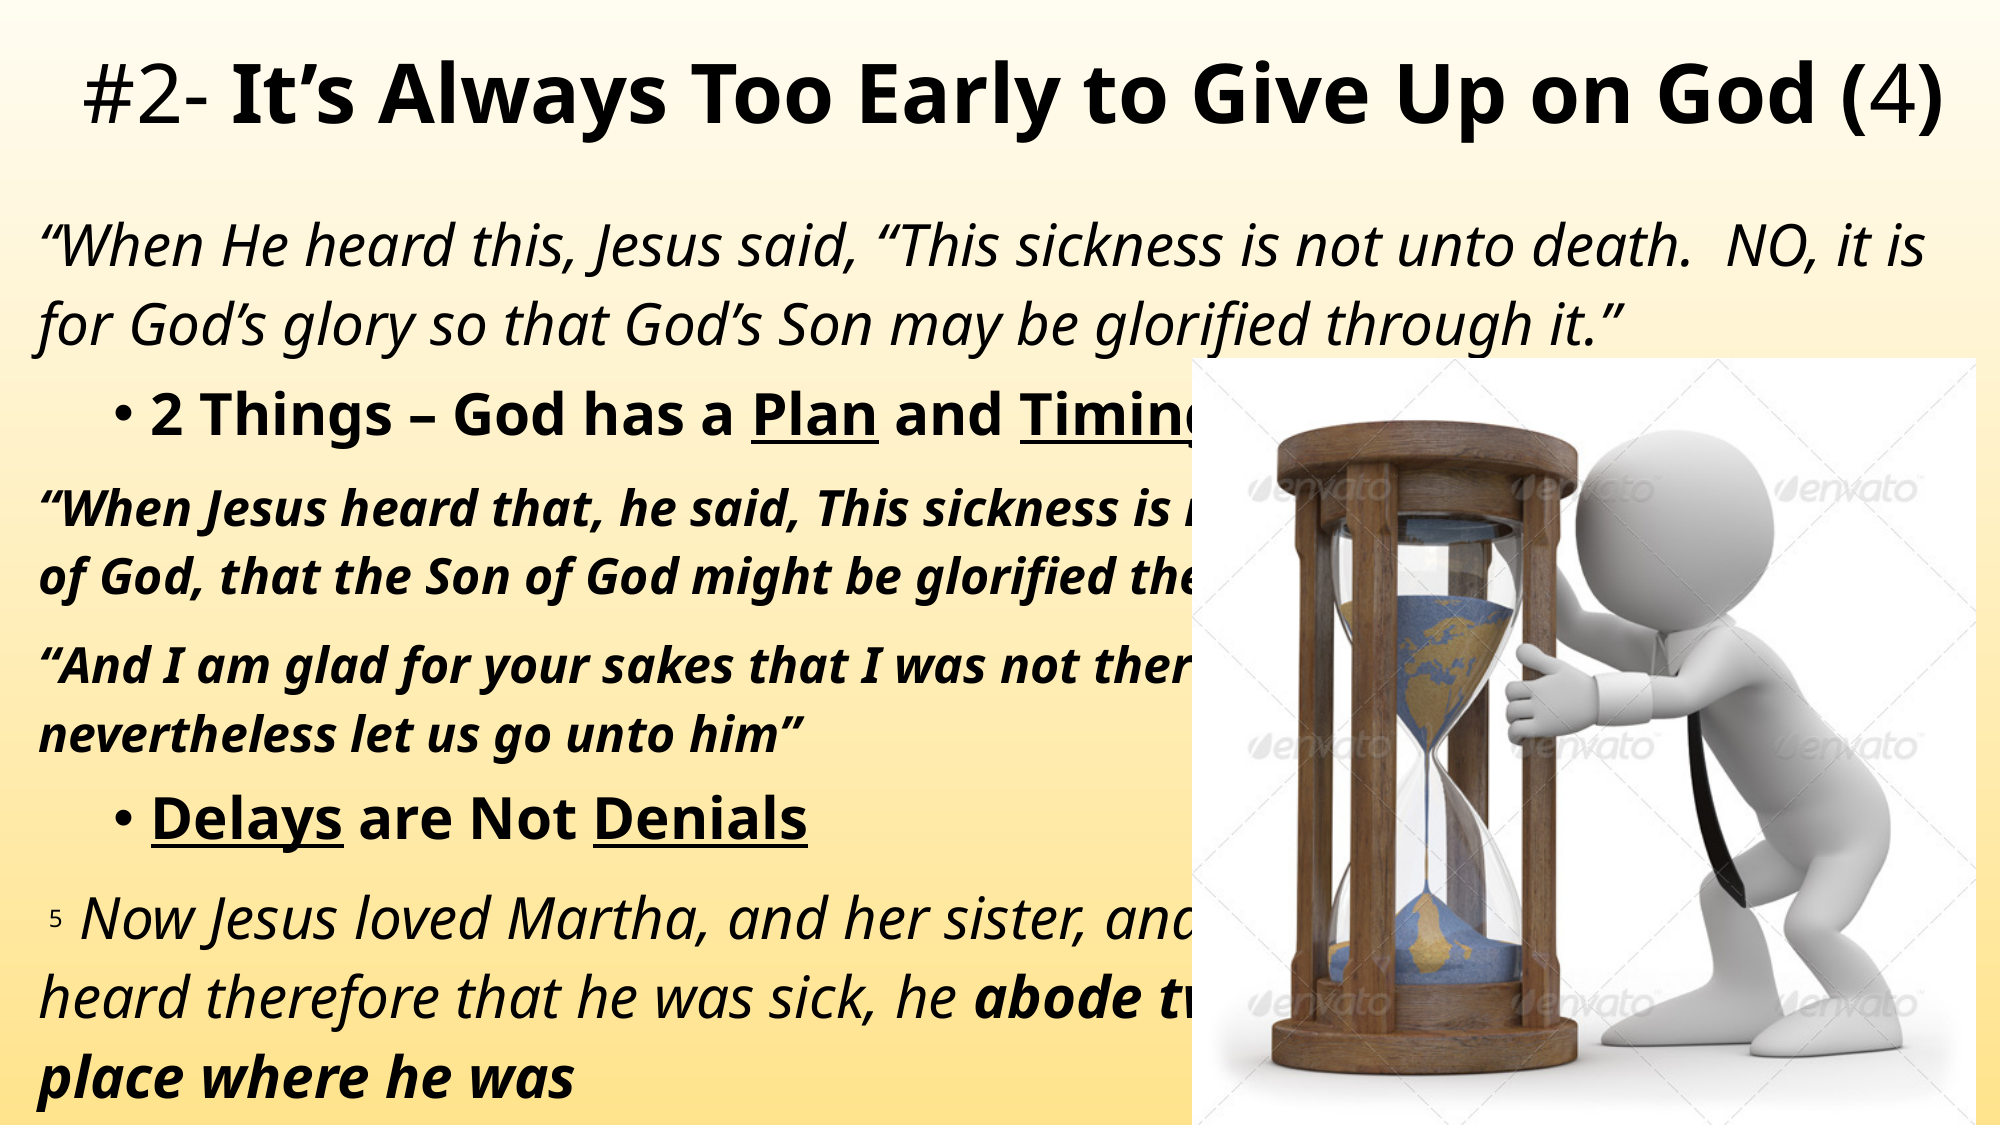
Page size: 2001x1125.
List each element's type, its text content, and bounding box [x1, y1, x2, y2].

title #2- It’s Always Too Early to Give Up on God (4) [67, 23, 1976, 163]
list “When He heard this, Jesus said, “This sickness is not unto death. NO, it is for God’s glory so that God’s Son may be glorified through it.” 2 Things – God has a Plan and Timing “When Jesus heard that, he said, This sickness is not unto death, but for the glory of God, that the Son of God might be glorified thereby” “And I am glad for your sakes that I was not there, to the intent ye may believe; nevertheless let us go unto him” Delays are Not Denials 5 Now Jesus loved Martha, and her sister, and Lazarus. 6 When he had heard therefore that he was sick, he abode two days still in the same place where he was [23, 196, 1976, 1125]
picture [1192, 358, 1976, 1125]
